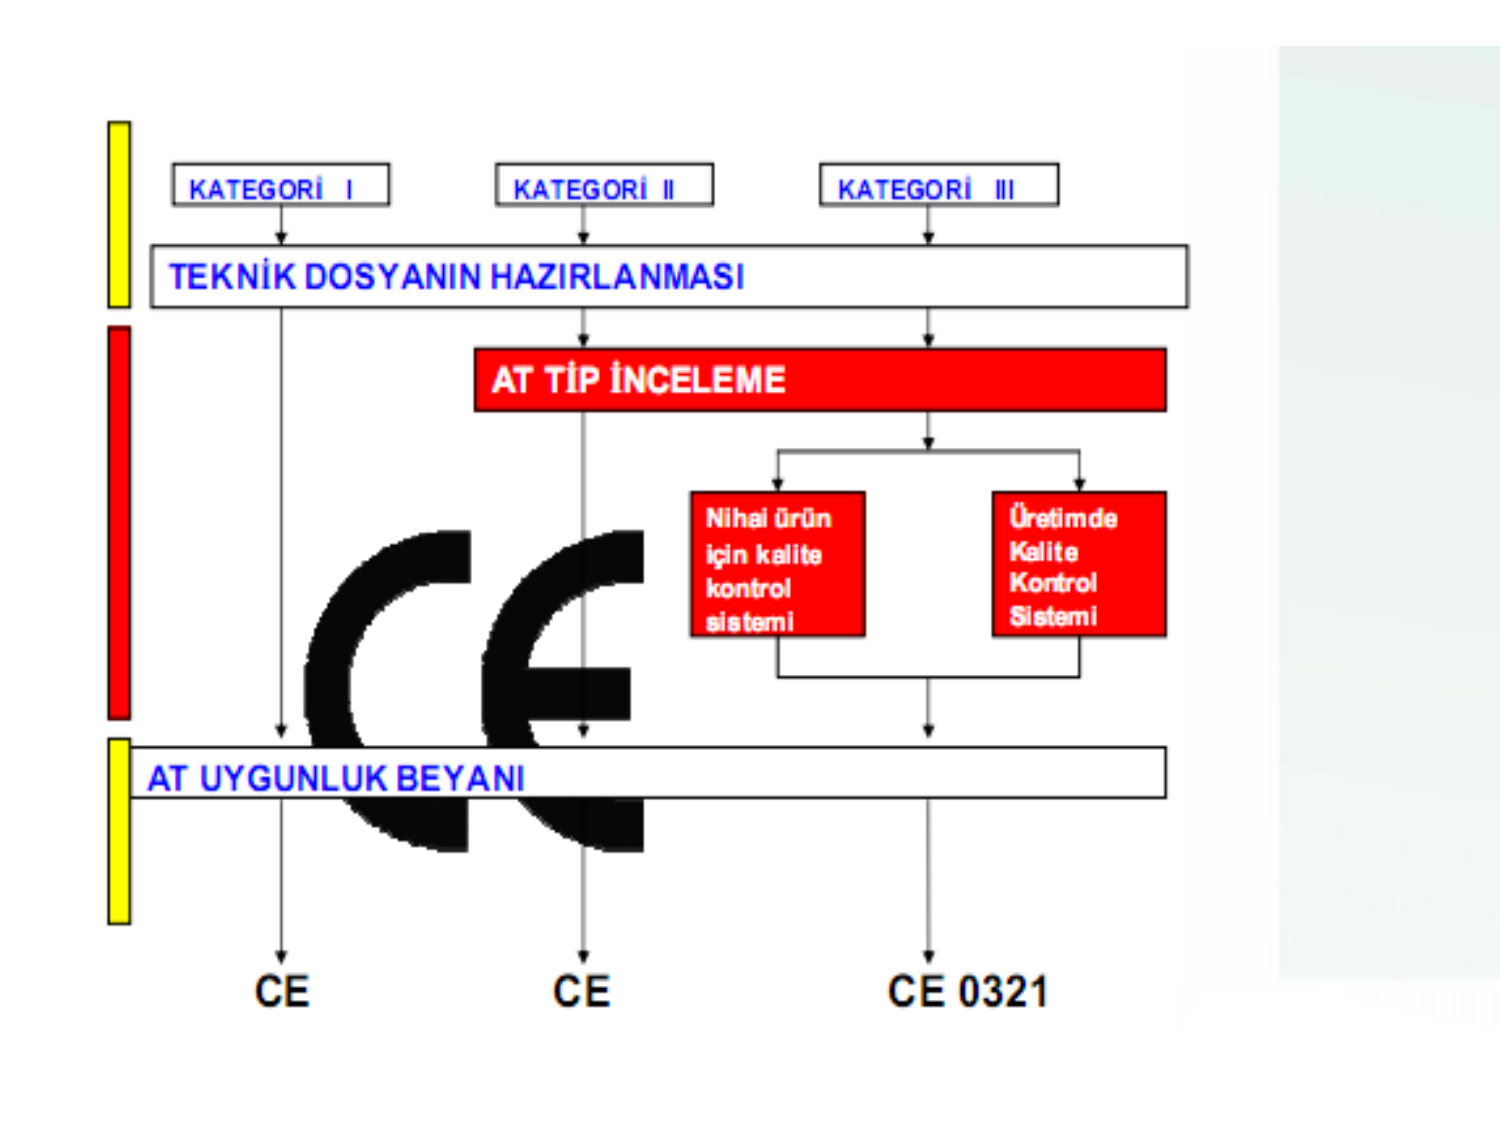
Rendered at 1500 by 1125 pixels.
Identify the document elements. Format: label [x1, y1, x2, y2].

picture [34, 46, 1500, 1044]
